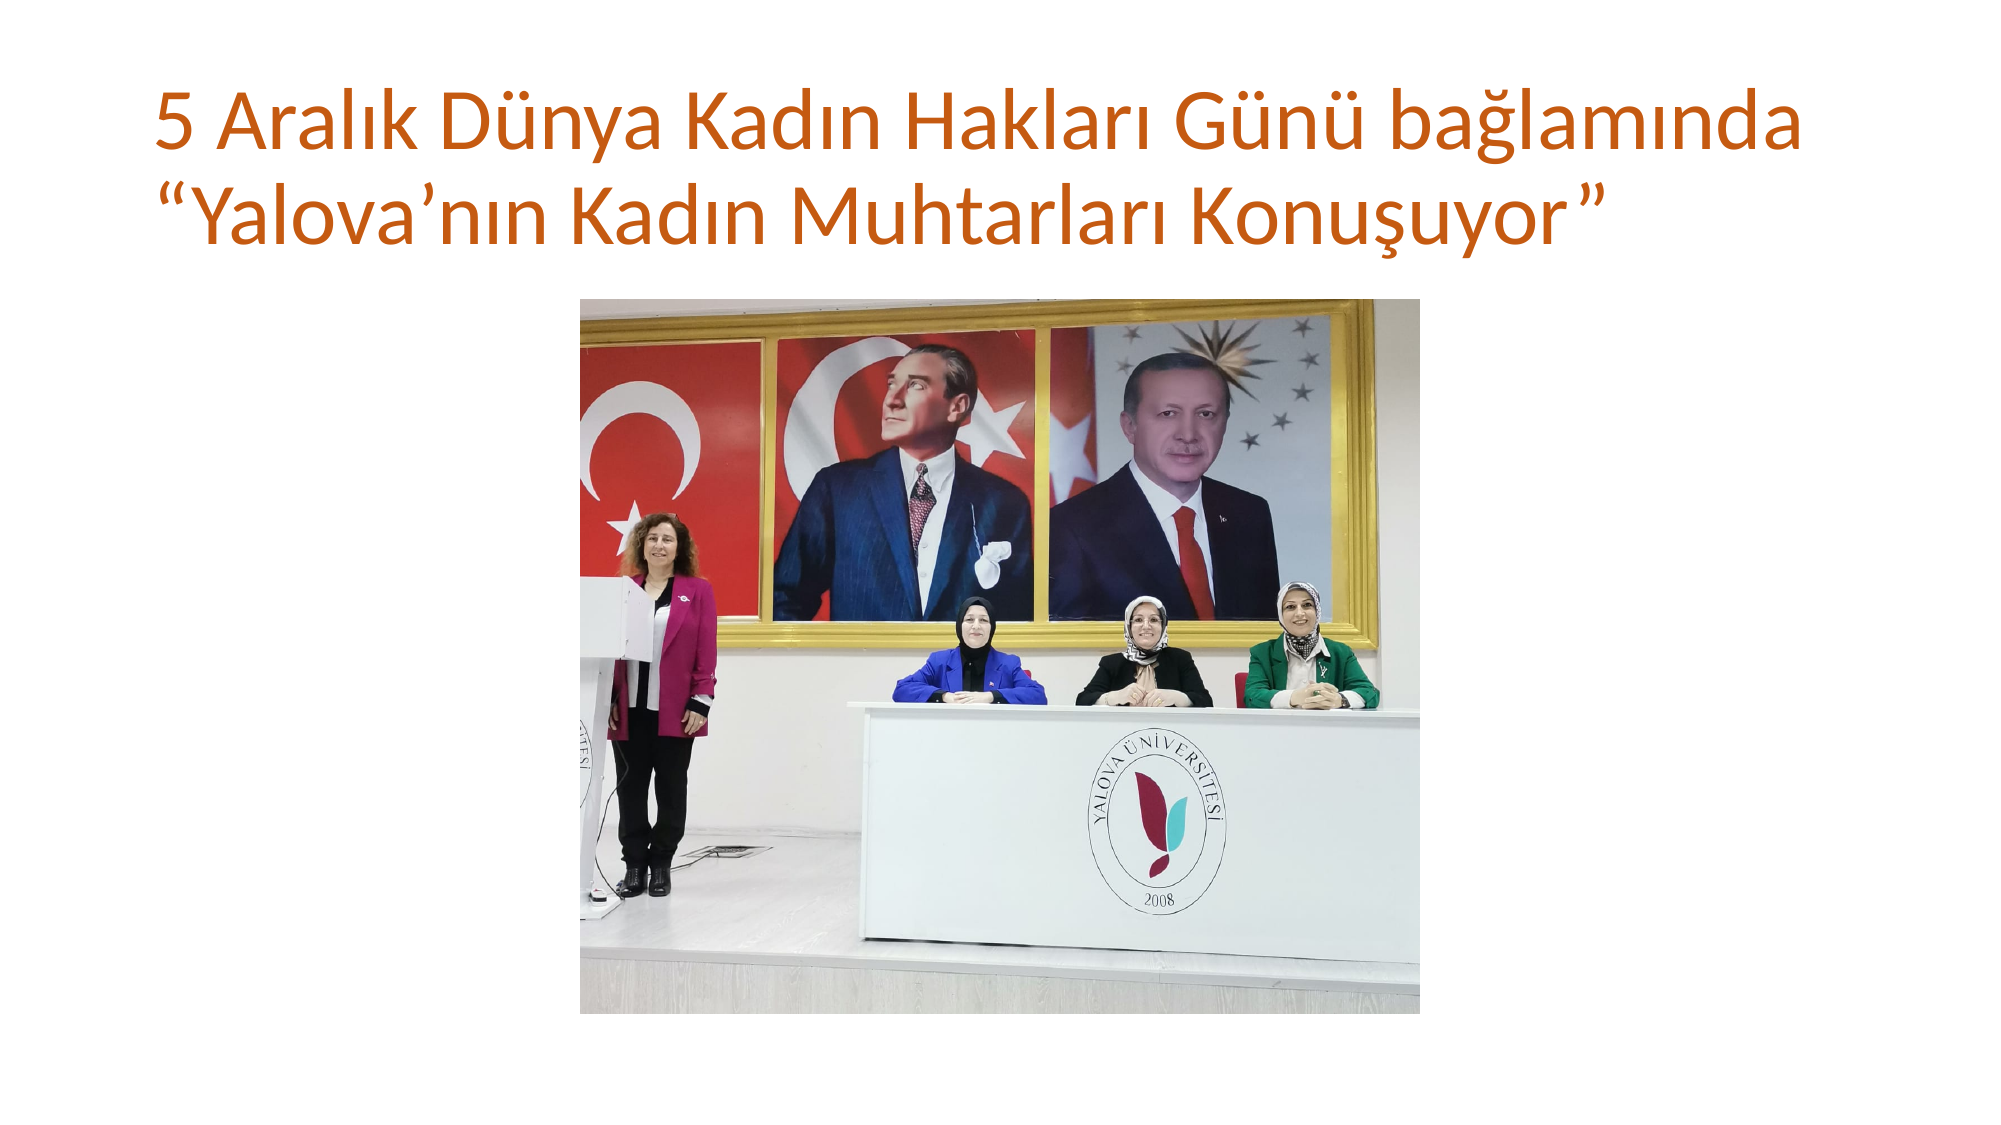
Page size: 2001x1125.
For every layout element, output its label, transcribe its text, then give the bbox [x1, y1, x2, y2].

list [580, 299, 1420, 1014]
title 5 Aralık Dünya Kadın Hakları Günü bağlamında “Yalova’nın Kadın Muhtarları Konuşuyor” [137, 59, 1863, 278]
